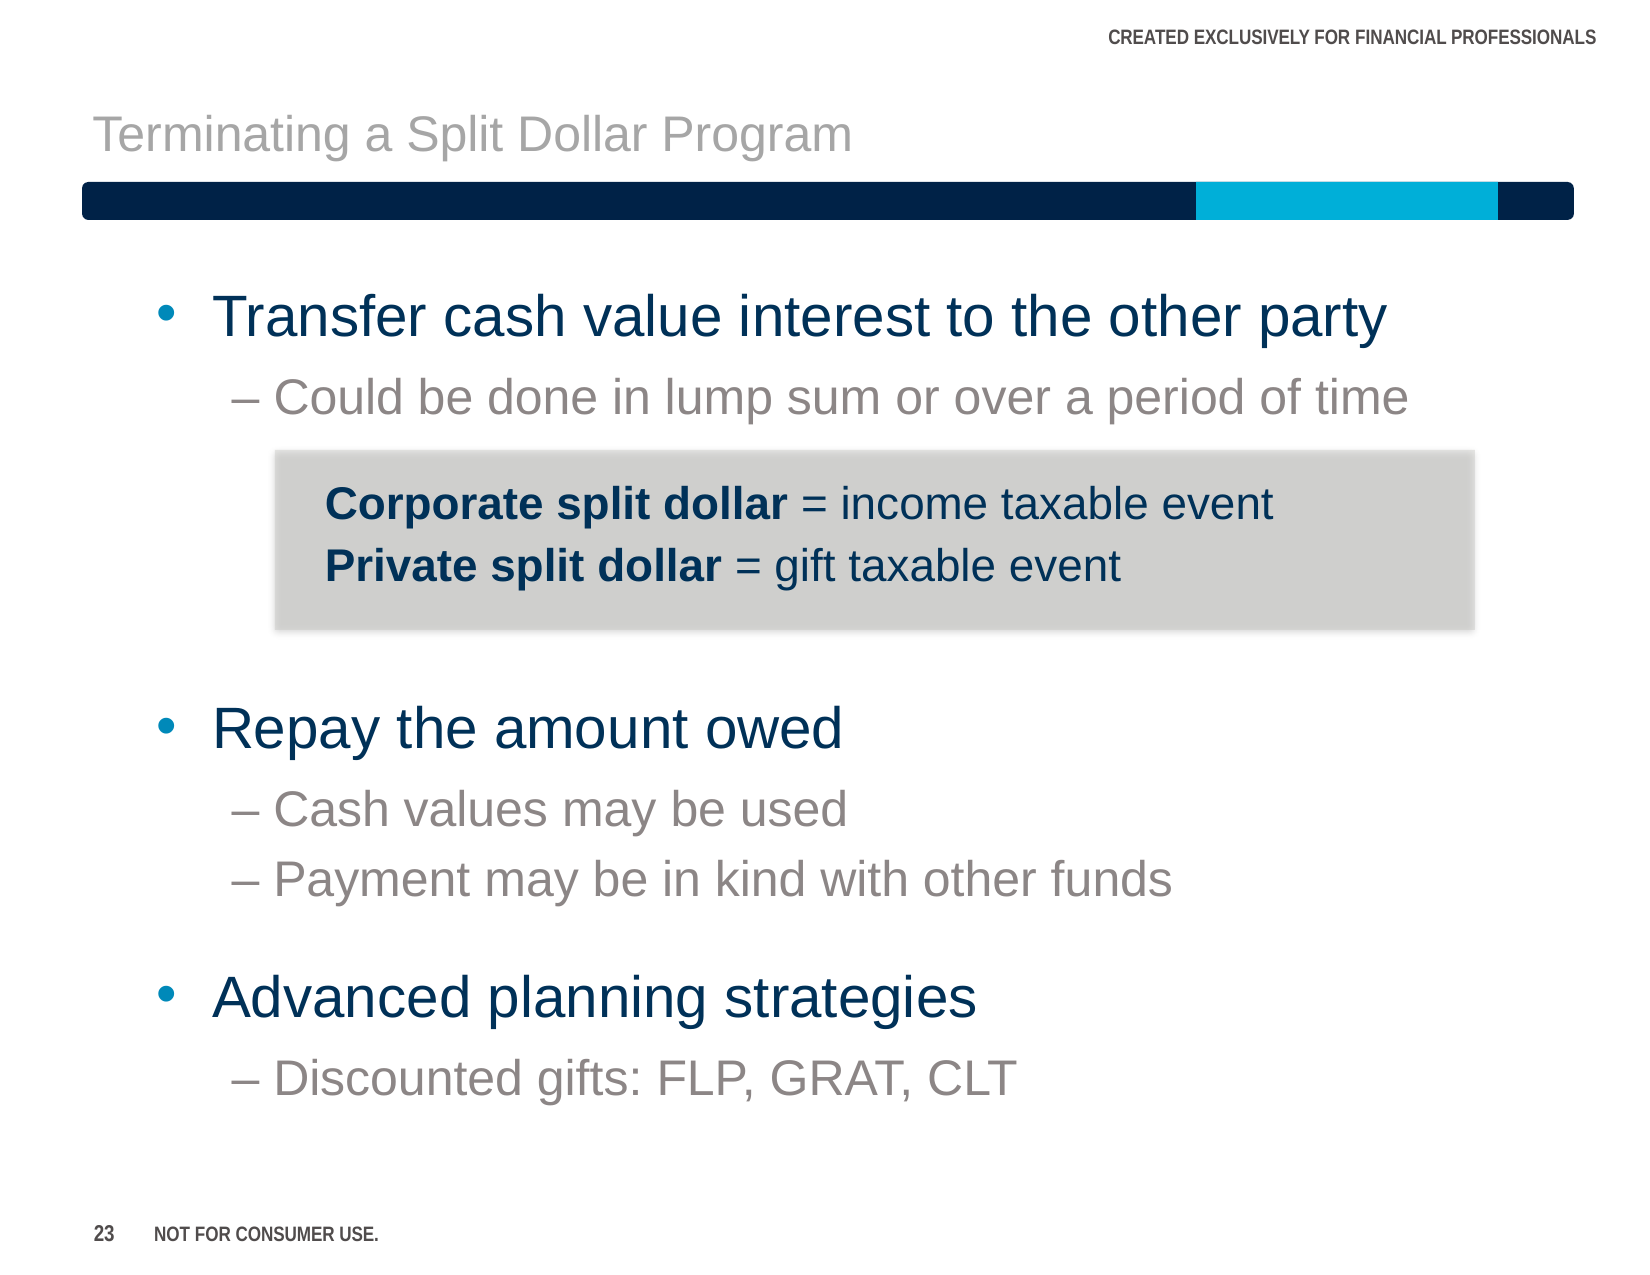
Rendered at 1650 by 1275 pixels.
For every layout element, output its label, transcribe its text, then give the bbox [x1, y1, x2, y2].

text_box [274, 449, 1476, 631]
title Terminating a Split Dollar Program [92, 24, 1575, 162]
list Transfer cash value interest to the other party – Could be done in lump sum or over a period of time [99, 287, 1461, 458]
text_box Corporate split dollar = income taxable event Private split dollar = gift taxable event [324, 476, 1400, 625]
text_box NOT FOR CONSUMER USE. [146, 1192, 815, 1273]
text_box 23 [78, 1192, 146, 1273]
text_box Repay the amount owed – Cash values may be used – Payment may be in kind with other funds Advanced planning strategies – Discounted gifts: FLP, GRAT, CLT [99, 699, 1461, 1188]
